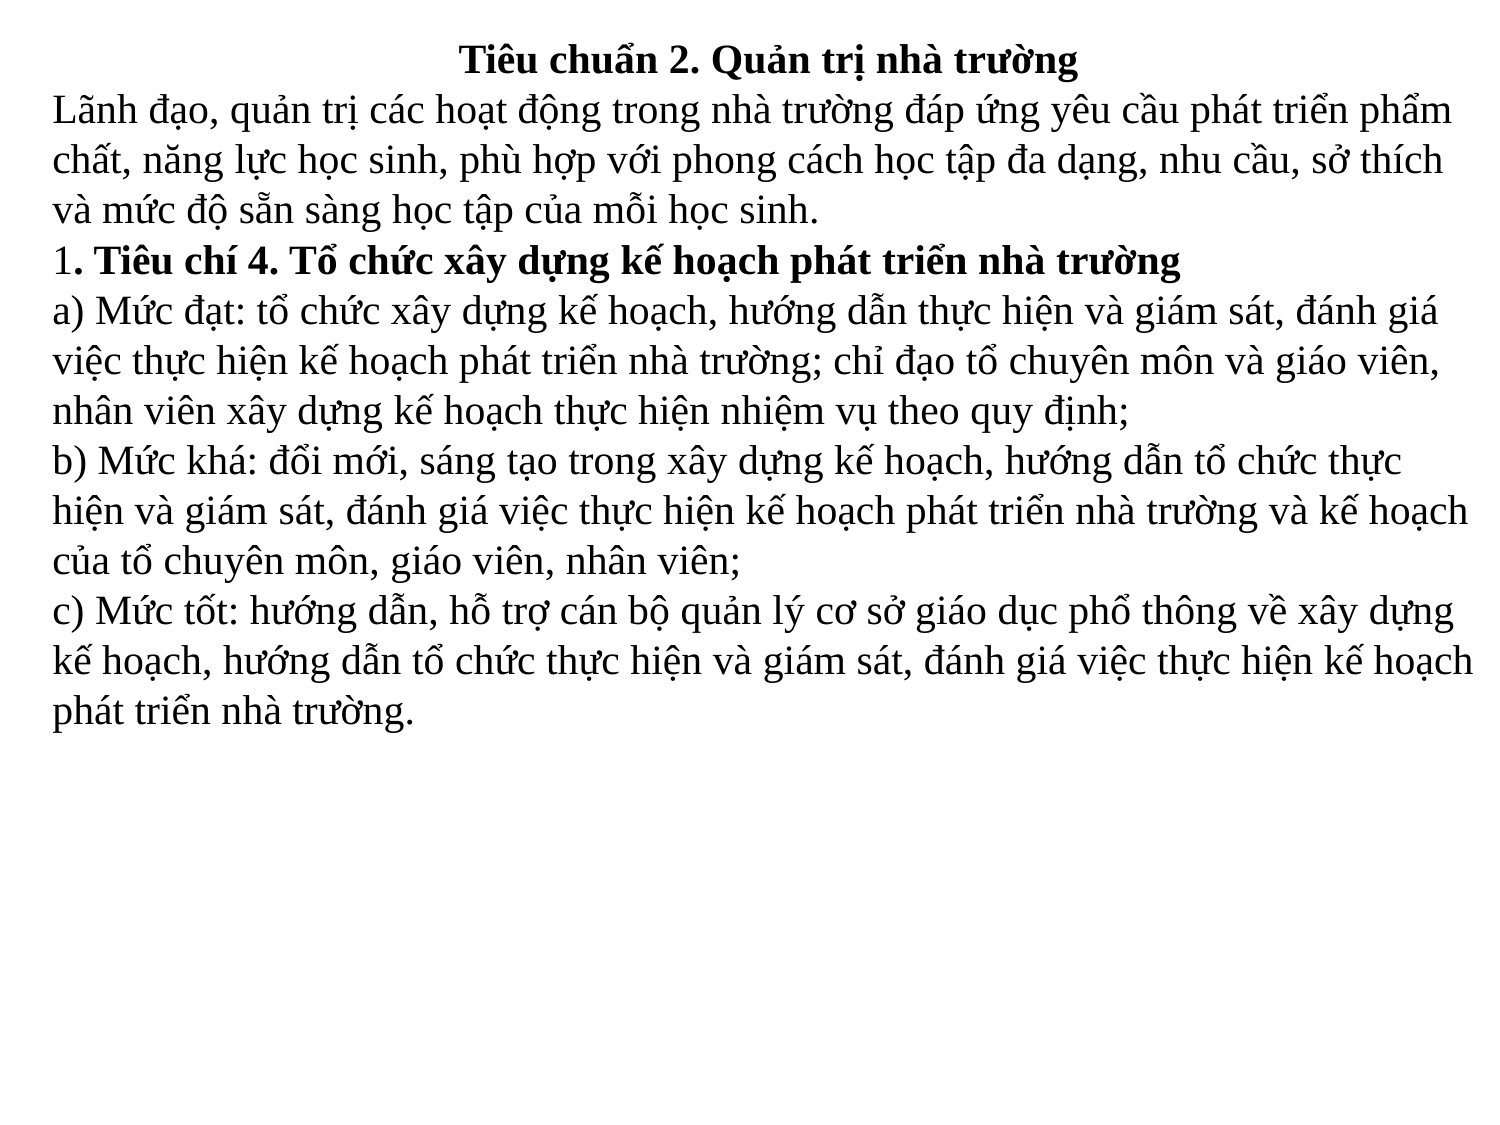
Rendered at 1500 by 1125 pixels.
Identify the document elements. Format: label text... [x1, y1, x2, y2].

text_box Tiêu chuẩn 2. Quản trị nhà trường Lãnh đạo, quản trị các hoạt động trong nhà trường đáp ứng yêu cầu phát triển phẩm chất, năng lực học sinh, phù hợp với phong cách học tập đa dạng, nhu cầu, sở thích và mức độ sẵn sàng học tập của mỗi học sinh. 1. Tiêu chí 4. Tổ chức xây dựng kế hoạch phát triển nhà trường a) Mức đạt: tổ chức xây dựng kế hoạch, hướng dẫn thực hiện và giám sát, đánh giá việc thực hiện kế hoạch phát triển nhà trường; chỉ đạo tổ chuyên môn và giáo viên, nhân viên xây dựng kế hoạch thực hiện nhiệm vụ theo quy định; b) Mức khá: đổi mới, sáng tạo trong xây dựng kế hoạch, hướng dẫn tổ chức thực hiện và giám sát, đánh giá việc thực hiện kế hoạch phát triển nhà trường và kế hoạch của tổ chuyên môn, giáo viên, nhân viên; c) Mức tốt: hướng dẫn, hỗ trợ cán bộ quản lý cơ sở giáo dục phổ thông về xây dựng kế hoạch, hướng dẫn tổ chức thực hiện và giám sát, đánh giá việc thực hiện kế hoạch phát triển nhà trường. [37, 24, 1500, 740]
